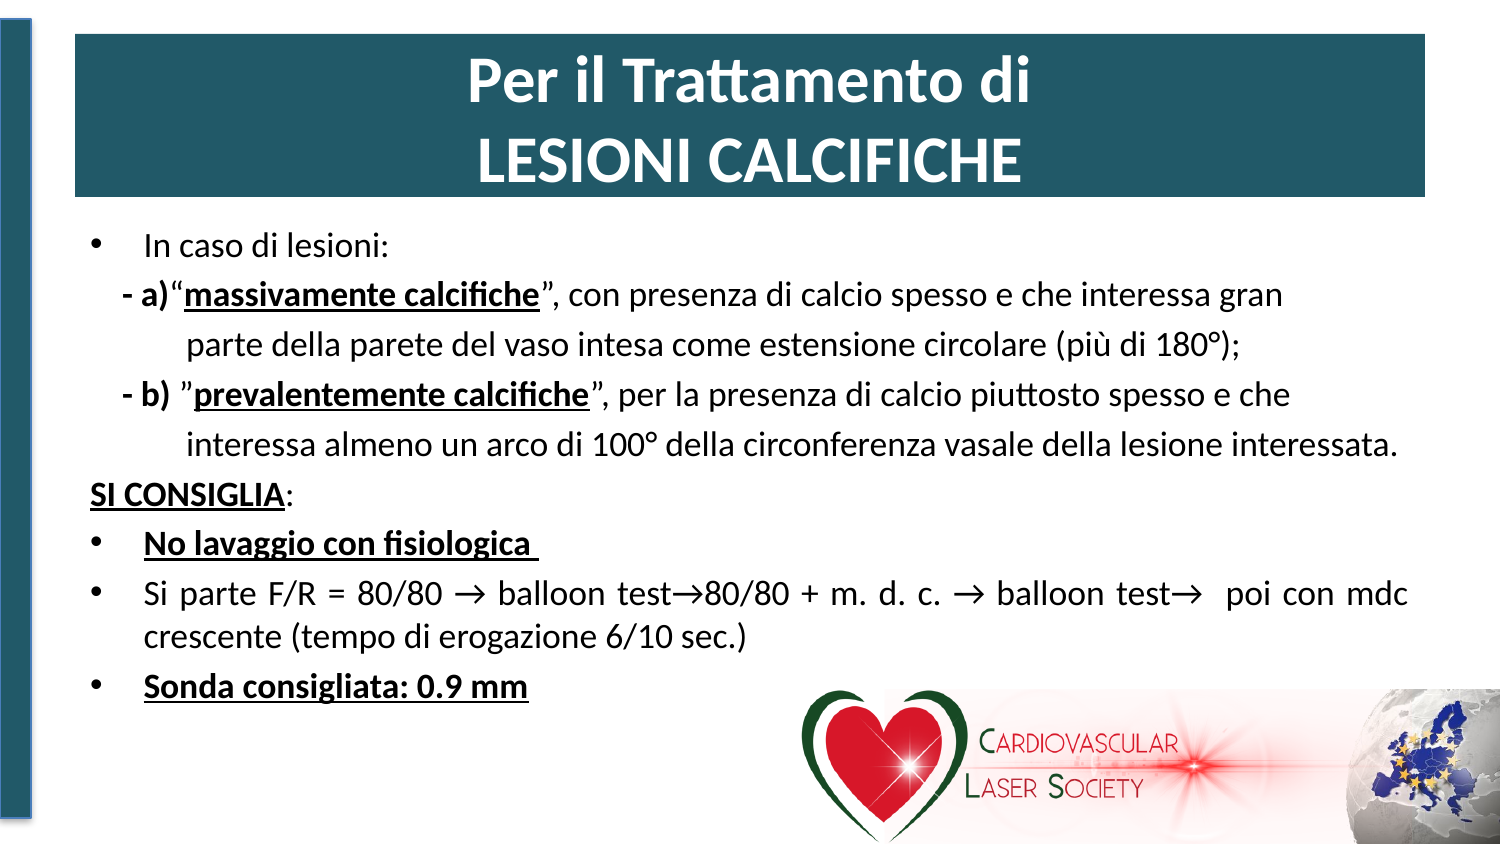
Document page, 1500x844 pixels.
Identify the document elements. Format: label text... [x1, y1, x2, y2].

list In caso di lesioni: - a)“massivamente calcifiche”, con presenza di calcio spesso e che interessa gran parte della parete del vaso intesa come estensione circolare (più di 180°); - b) ”prevalentemente calcifiche”, per la presenza di calcio piuttosto spesso e che interessa almeno un arco di 100° della circonferenza vasale della lesione interessata. SI CONSIGLIA: No lavaggio con fisiologica Si parte F/R = 80/80 → balloon test→80/80 + m. d. c. → balloon test→ poi con mdc crescente (tempo di erogazione 6/10 sec.) Sonda consigliata: 0.9 mm [75, 214, 1425, 754]
picture [764, 689, 1500, 844]
title Per il Trattamento di LESIONI CALCIFICHE [75, 33, 1425, 197]
text_box [0, 18, 32, 819]
